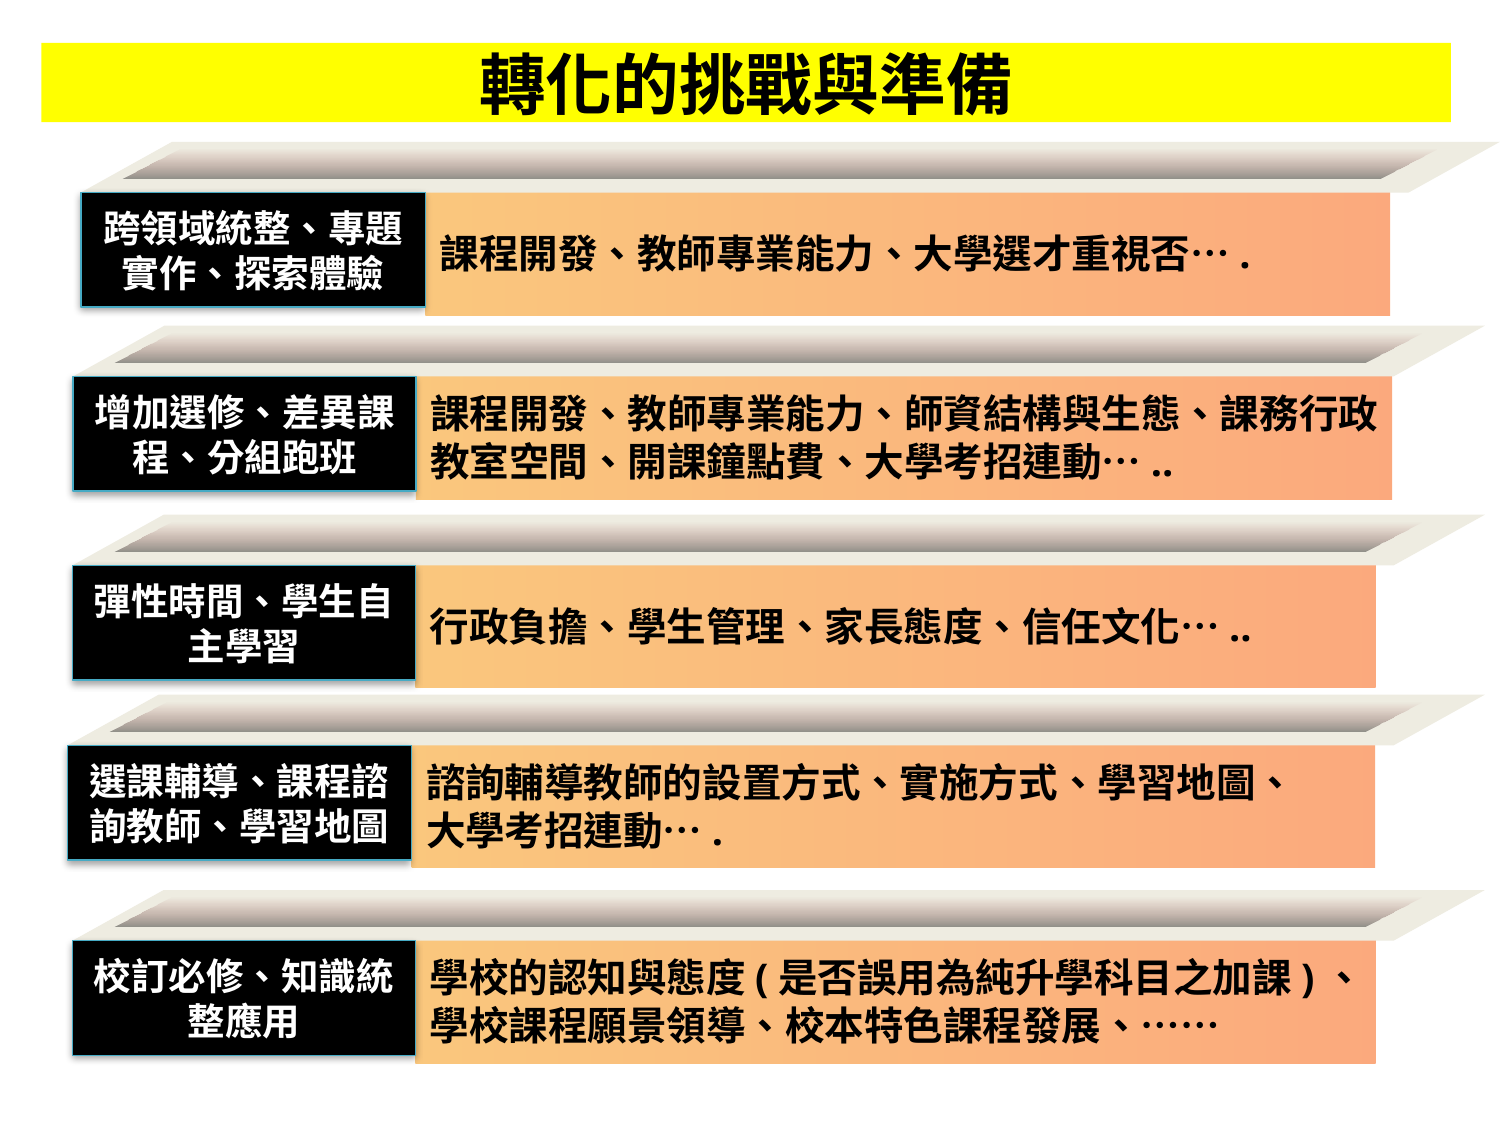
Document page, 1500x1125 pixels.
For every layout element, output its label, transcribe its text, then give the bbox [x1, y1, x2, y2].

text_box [67, 694, 1486, 869]
title 轉化的挑戰與準備 [41, 42, 1452, 123]
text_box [72, 889, 1486, 1064]
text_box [72, 514, 1486, 689]
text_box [72, 325, 1485, 500]
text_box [80, 141, 1500, 316]
